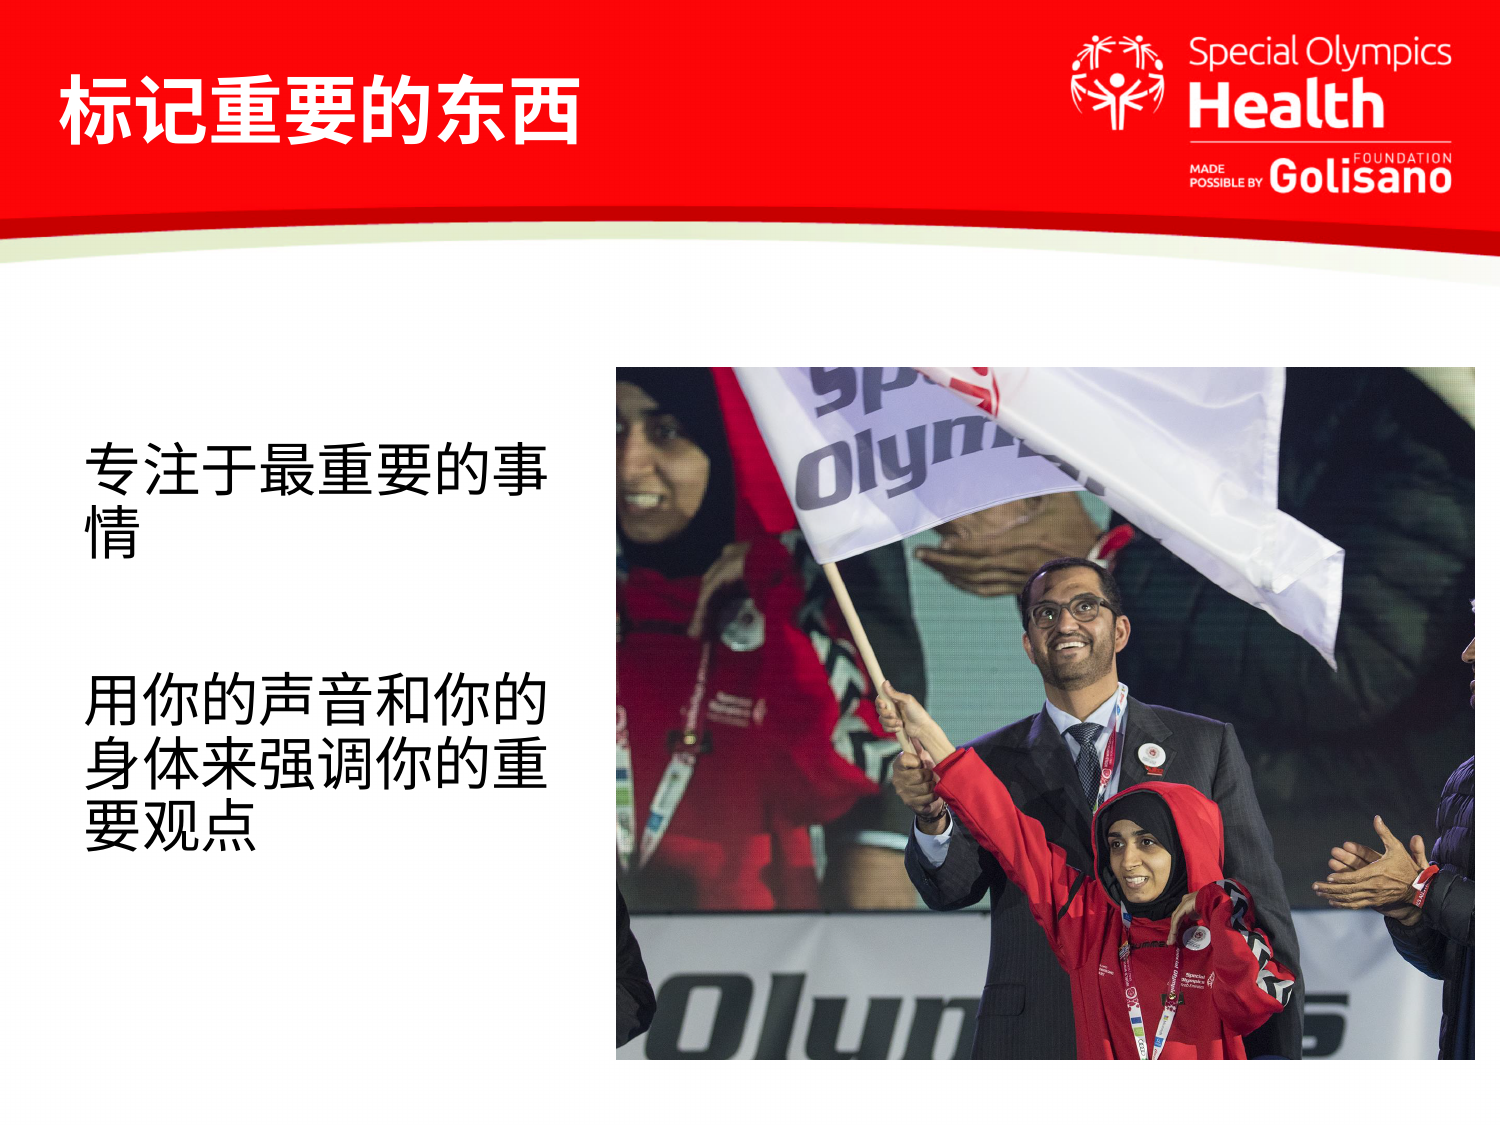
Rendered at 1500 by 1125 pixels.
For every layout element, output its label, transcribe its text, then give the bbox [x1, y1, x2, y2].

picture [0, 0, 1500, 1125]
list 专注于最重要的事情 用你的声音和你的身体来强调你的重要观点 [69, 433, 566, 1003]
title 标记重要的东西 [43, 65, 1337, 162]
